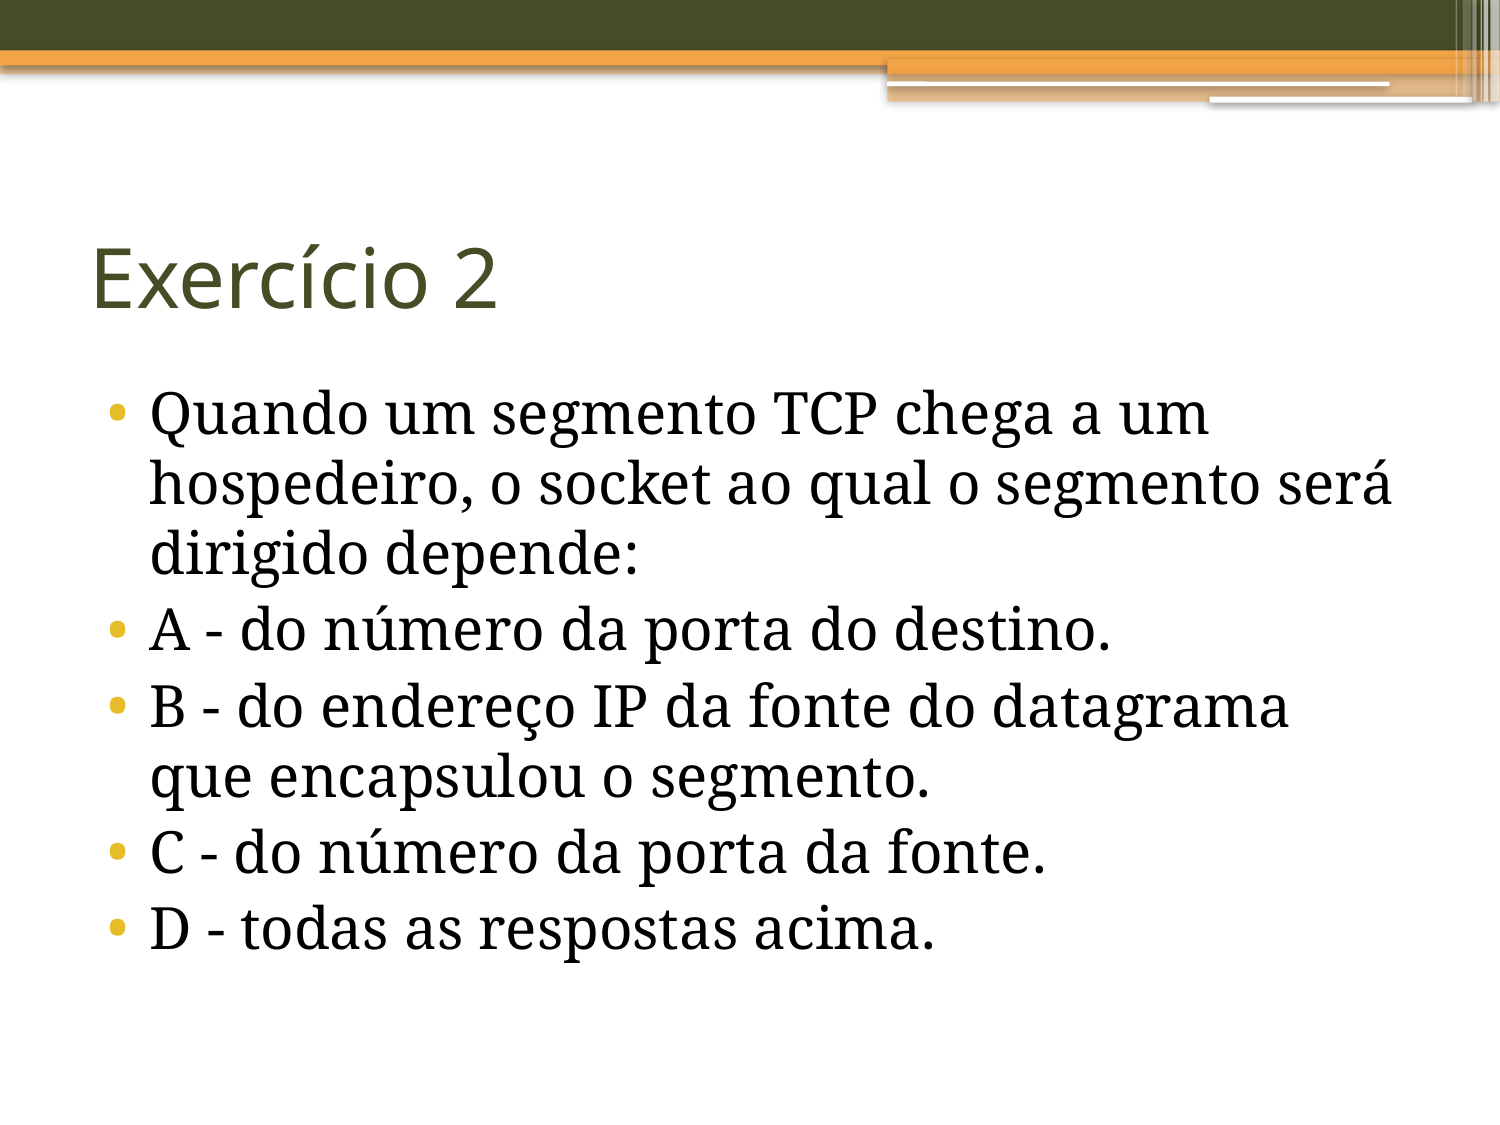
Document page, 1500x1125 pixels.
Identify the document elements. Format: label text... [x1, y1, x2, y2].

title Exercício 2 [75, 187, 1425, 363]
list Quando um segmento TCP chega a um hospedeiro, o socket ao qual o segmento será dirigido depende: A - do número da porta do destino. B - do endereço IP da fonte do datagrama que encapsulou o segmento. C - do número da porta da fonte. D - todas as respostas acima. [75, 368, 1425, 1079]
